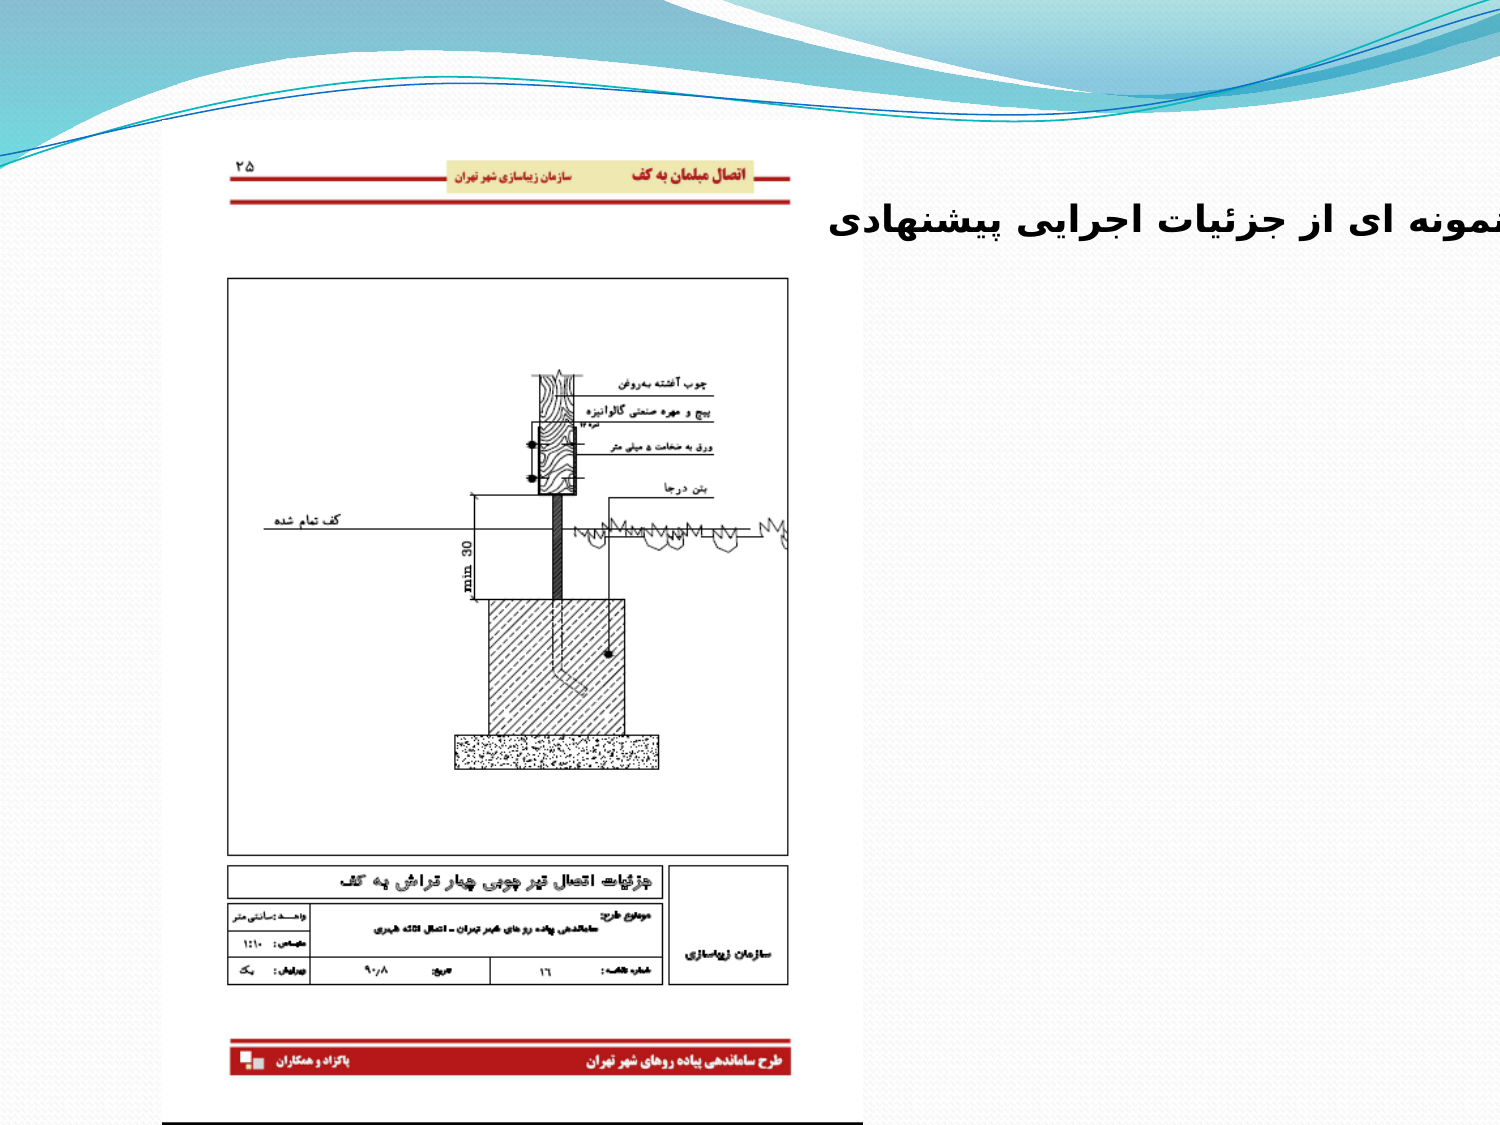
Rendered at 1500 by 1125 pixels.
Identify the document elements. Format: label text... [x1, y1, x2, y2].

picture [162, 120, 863, 1125]
text_box نمونه ای از جزئیات اجرایی پیشنهادی [871, 187, 1500, 248]
